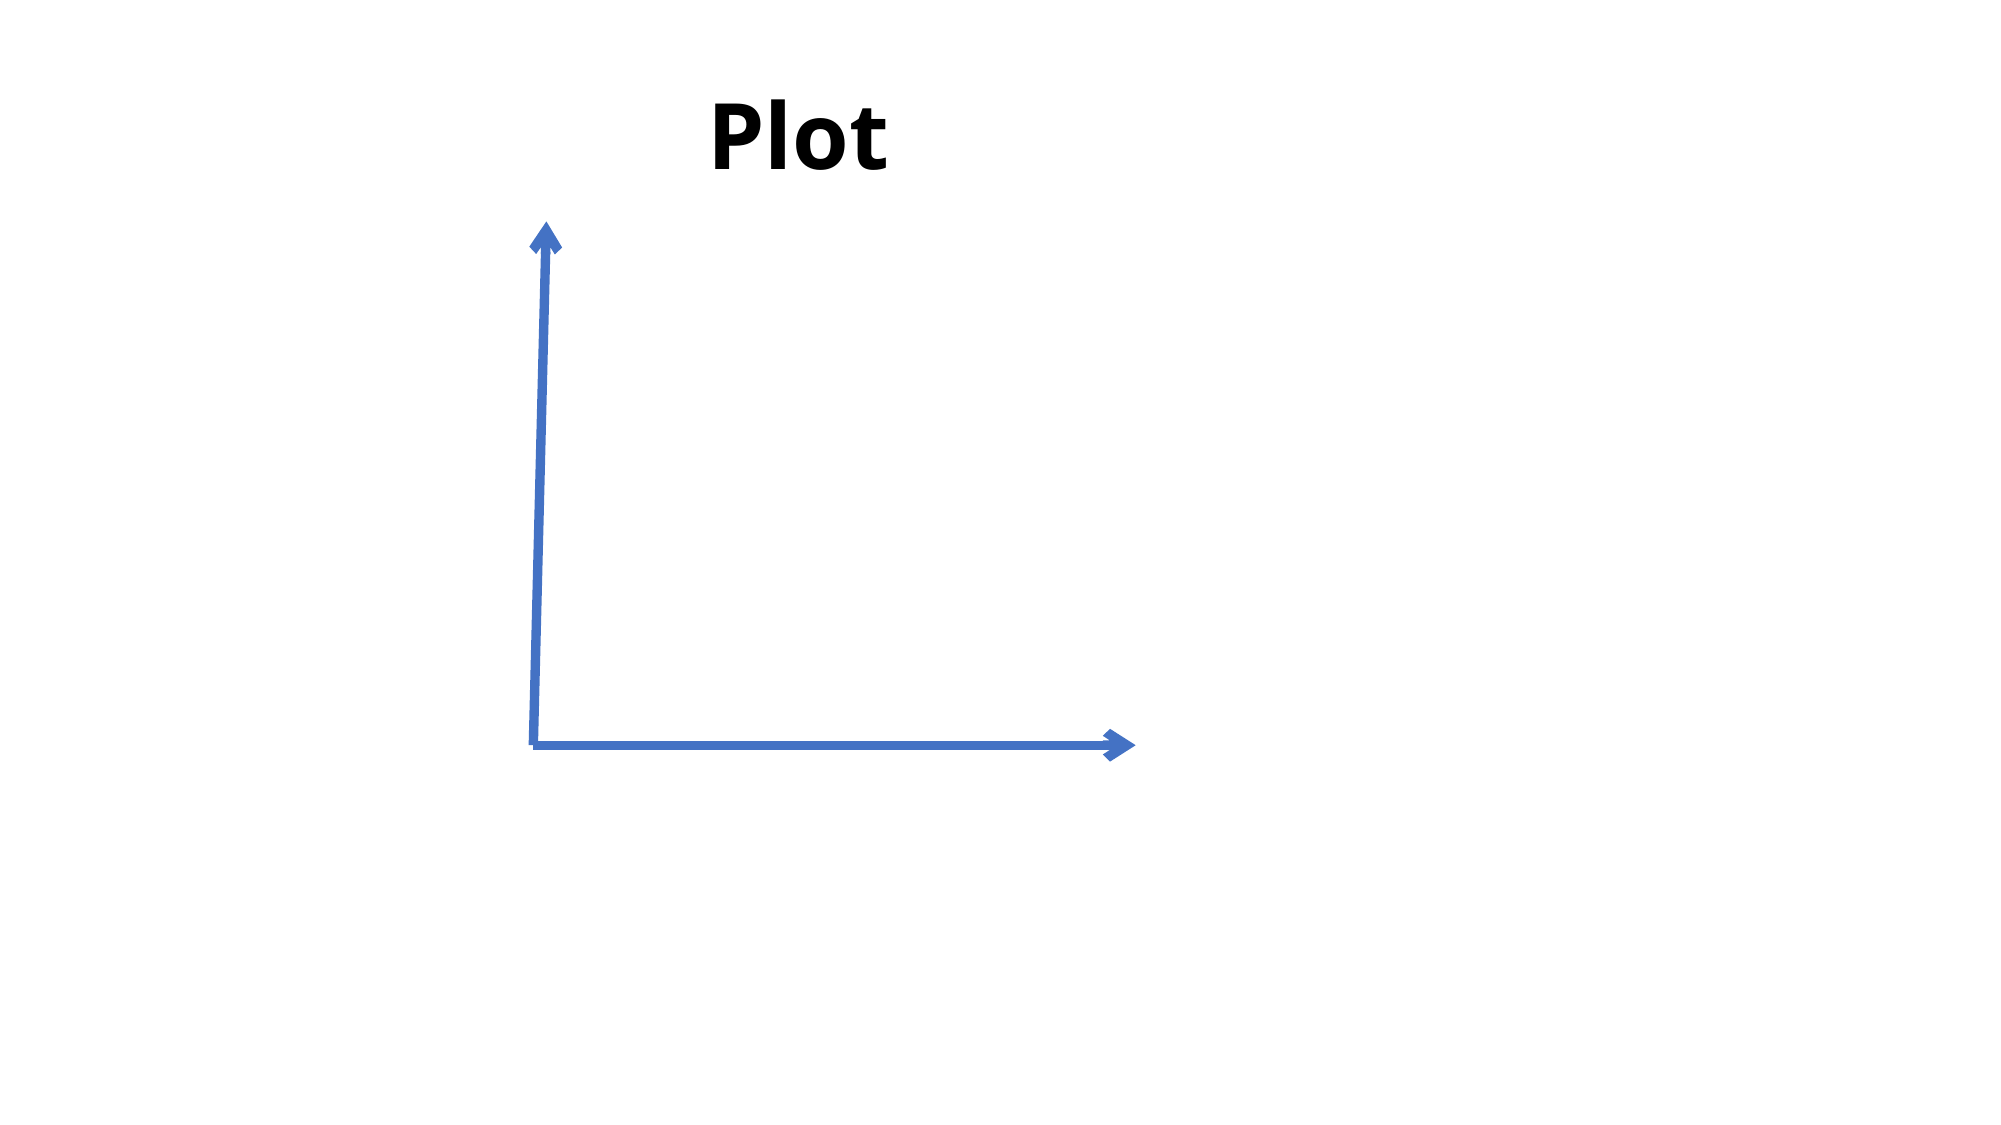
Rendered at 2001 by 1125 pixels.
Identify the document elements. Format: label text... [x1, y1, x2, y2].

title Plot [692, 31, 2000, 249]
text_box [533, 221, 547, 745]
